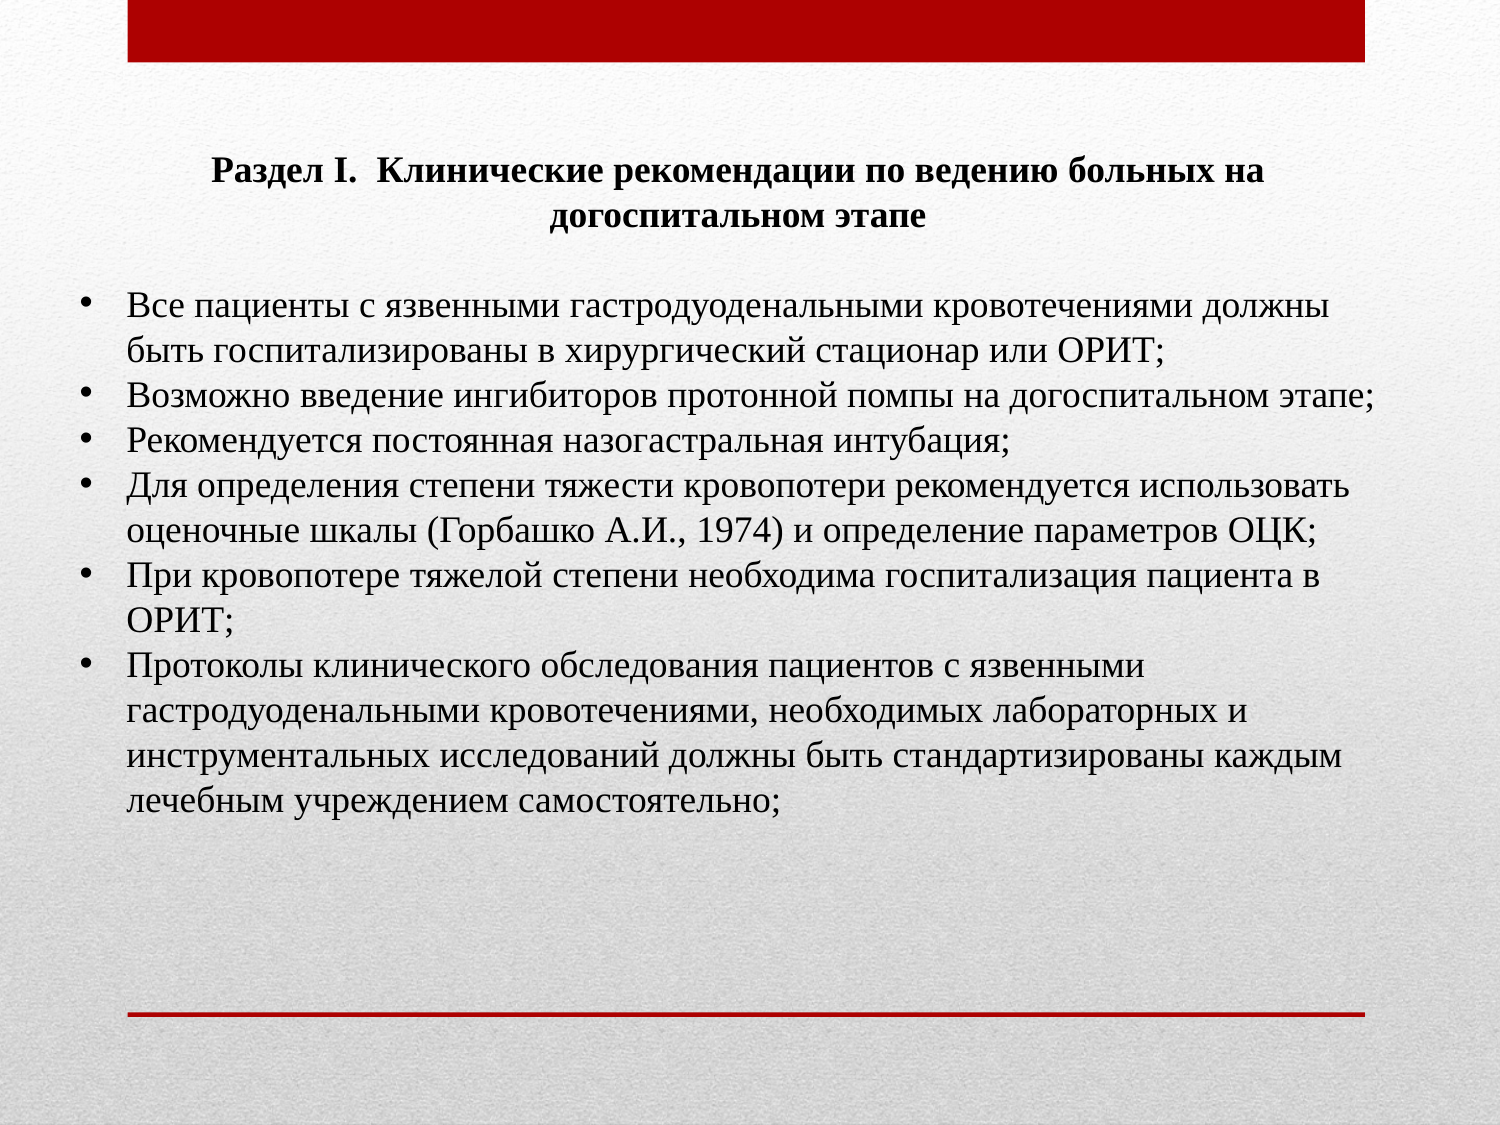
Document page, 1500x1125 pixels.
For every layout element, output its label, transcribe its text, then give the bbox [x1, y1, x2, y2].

text_box Раздел I. Клинические рекомендации по ведению больных на догоспитальном этапе Все пациенты с язвенными гастродуоденальными кровотечениями должны быть госпитализированы в хирургический стационар или ОРИТ; Возможно введение ингибиторов протонной помпы на догоспитальном этапе; Рекомендуется постоянная назогастральная интубация; Для определения степени тяжести кровопотери рекомендуется использовать оценочные шкалы (Горбашко А.И., 1974) и определение параметров ОЦК; При кровопотере тяжелой степени необходима госпитализация пациента в ОРИТ; Протоколы клинического обследования пациентов с язвенными гастродуоденальными кровотечениями, необходимых лабораторных и инструментальных исследований должны быть стандартизированы каждым лечебным учреждением самостоятельно; [64, 137, 1412, 827]
